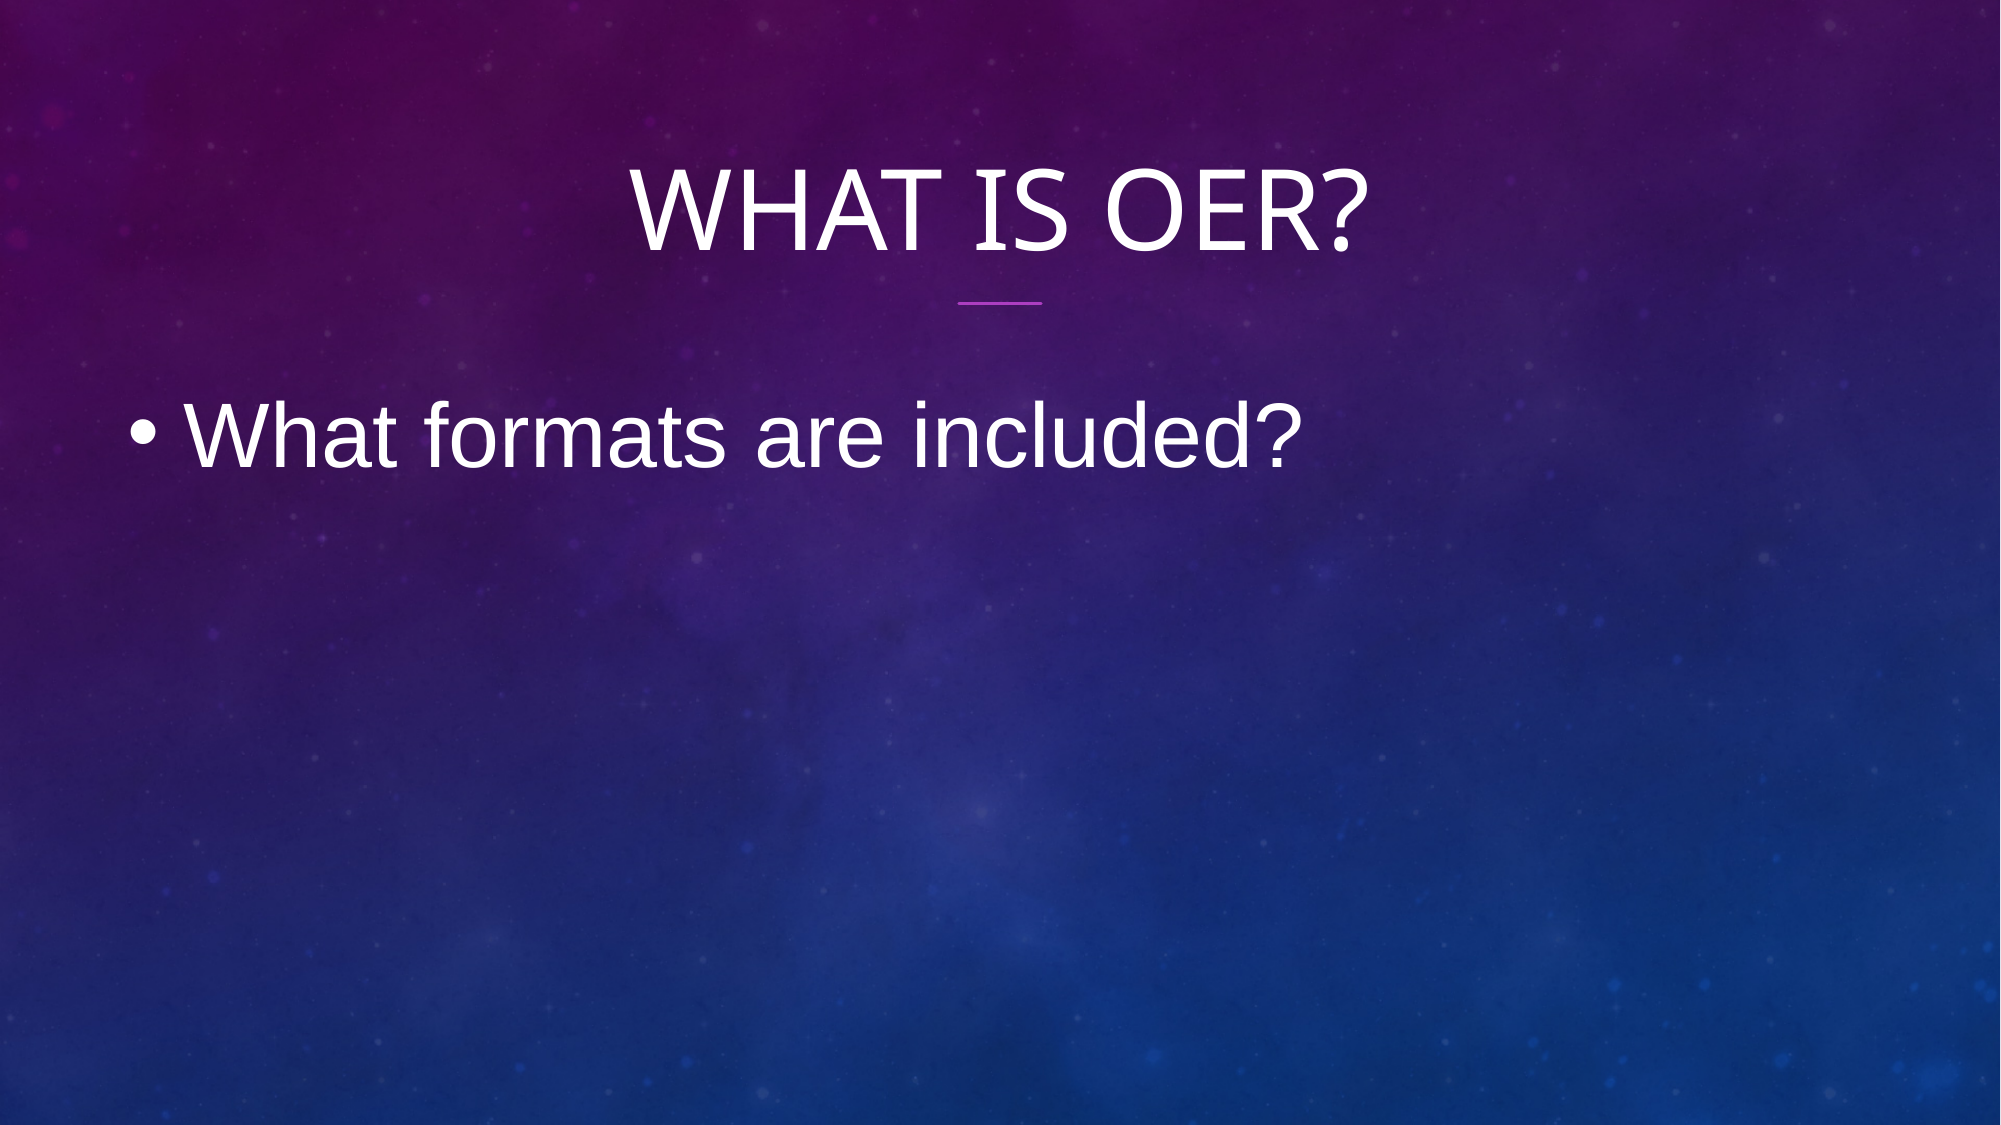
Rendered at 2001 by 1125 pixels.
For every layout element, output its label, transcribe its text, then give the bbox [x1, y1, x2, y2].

text_box [0, 0, 2000, 1125]
title What is OER? [112, 87, 1888, 281]
list What formats are included? [112, 368, 1888, 950]
